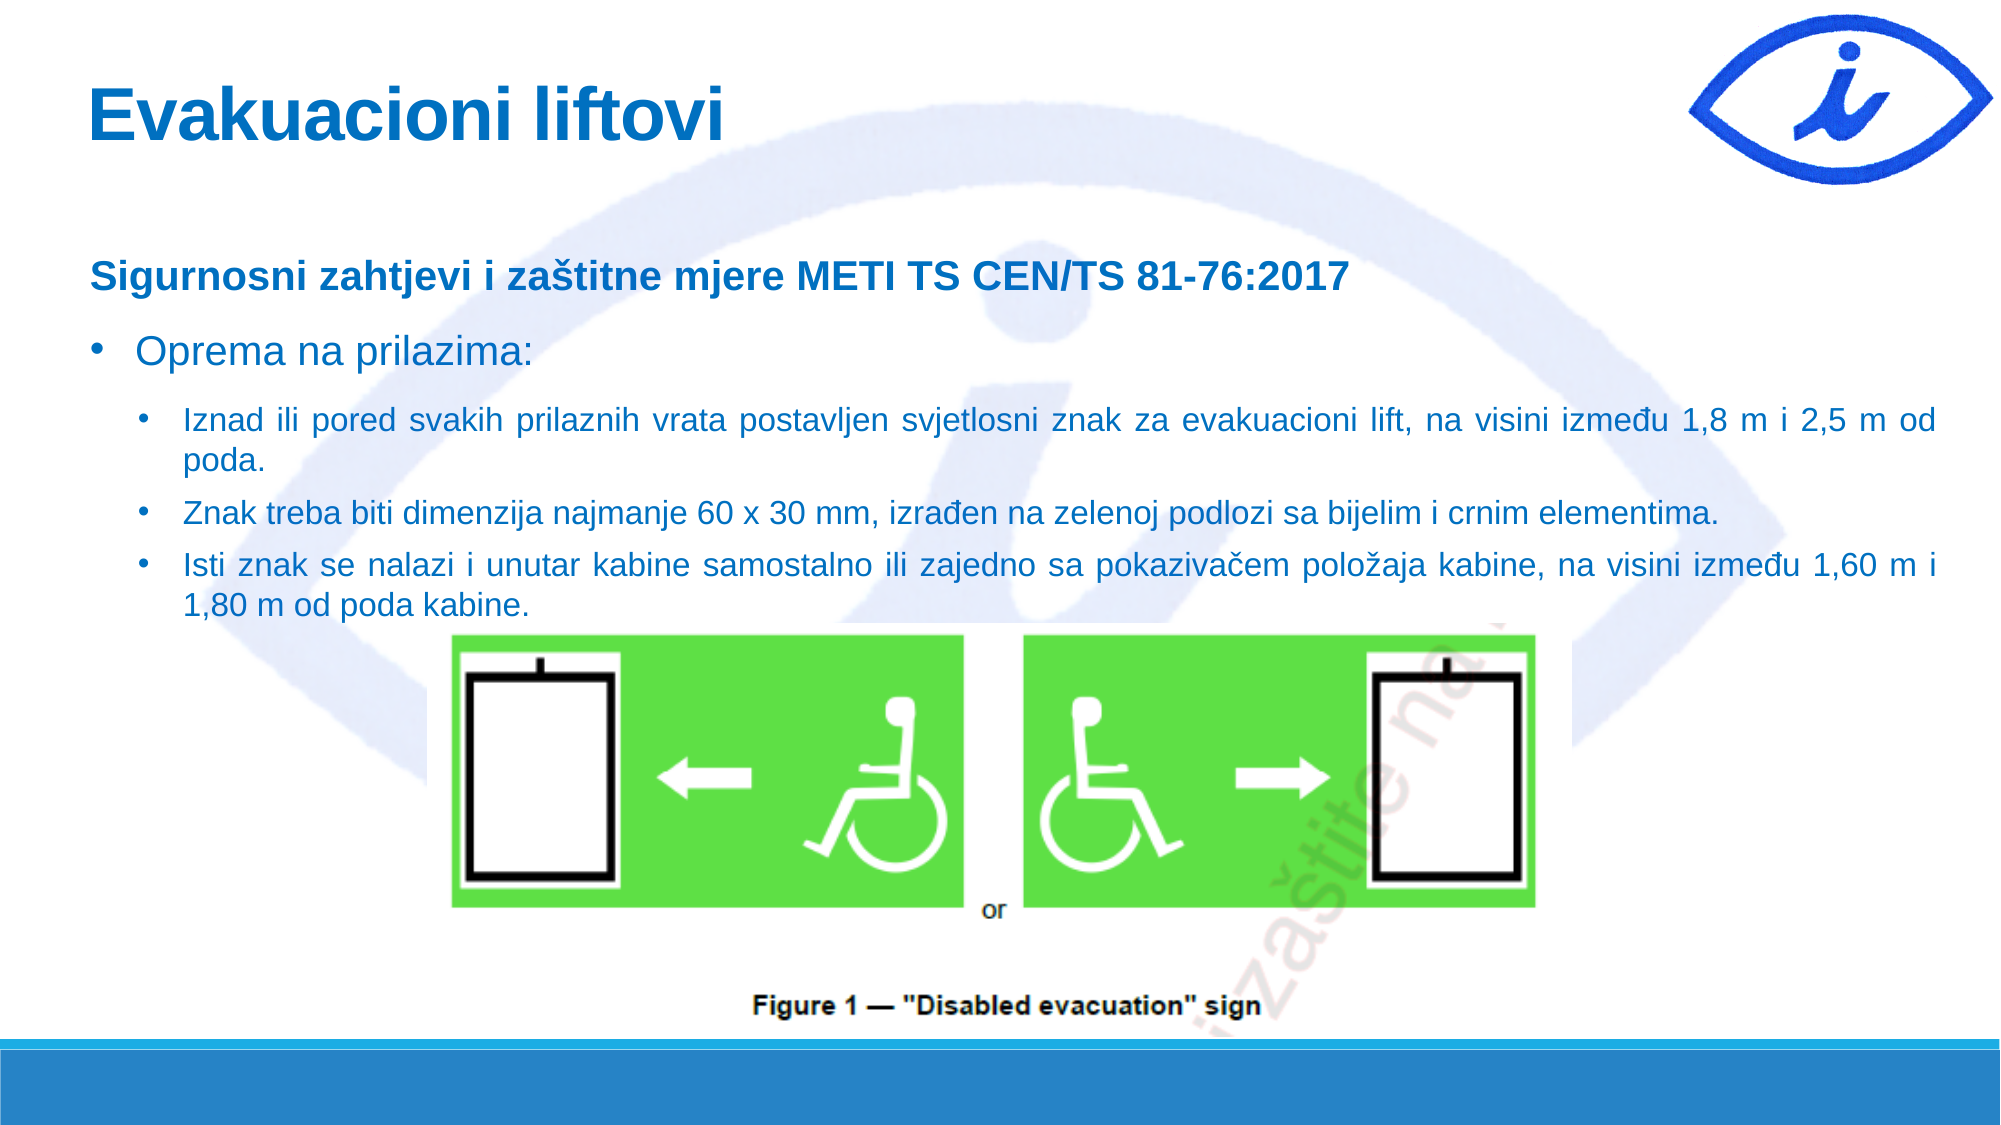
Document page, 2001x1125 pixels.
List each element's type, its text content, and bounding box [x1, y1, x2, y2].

list Sigurnosni zahtjevi i zaštitne mjere METI TS CEN/TS 81-76:2017 Oprema na prilazima: Iznad ili pored svakih prilaznih vrata postavljen svjetlosni znak za evakuacioni lift, na visini između 1,8 m i 2,5 m od poda. Znak treba biti dimenzija najmanje 60 x 30 mm, izrađen na zelenoj podlozi sa bijelim i crnim elementima. Isti znak se nalazi i unutar kabine samostalno ili zajedno sa pokazivačem položaja kabine, na visini između 1,60 m i 1,80 m od poda kabine. [1836, 240, 1940, 894]
list Sigurnosni zahtjevi i zaštitne mjere METI TS CEN/TS 81-76:2017 Oprema na prilazima: Iznad ili pored svakih prilaznih vrata postavljen svjetlosni znak za evakuacioni lift, na visini između 1,8 m i 2,5 m od poda. Znak treba biti dimenzija najmanje 60 x 30 mm, izrađen na zelenoj podlozi sa bijelim i crnim elementima. Isti znak se nalazi i unutar kabine samostalno ili zajedno sa pokazivačem položaja kabine, na visini između 1,60 m i 1,80 m od poda kabine. [59, 240, 171, 894]
title Evakuacioni liftovi [72, 41, 171, 164]
picture [174, 0, 2000, 1103]
